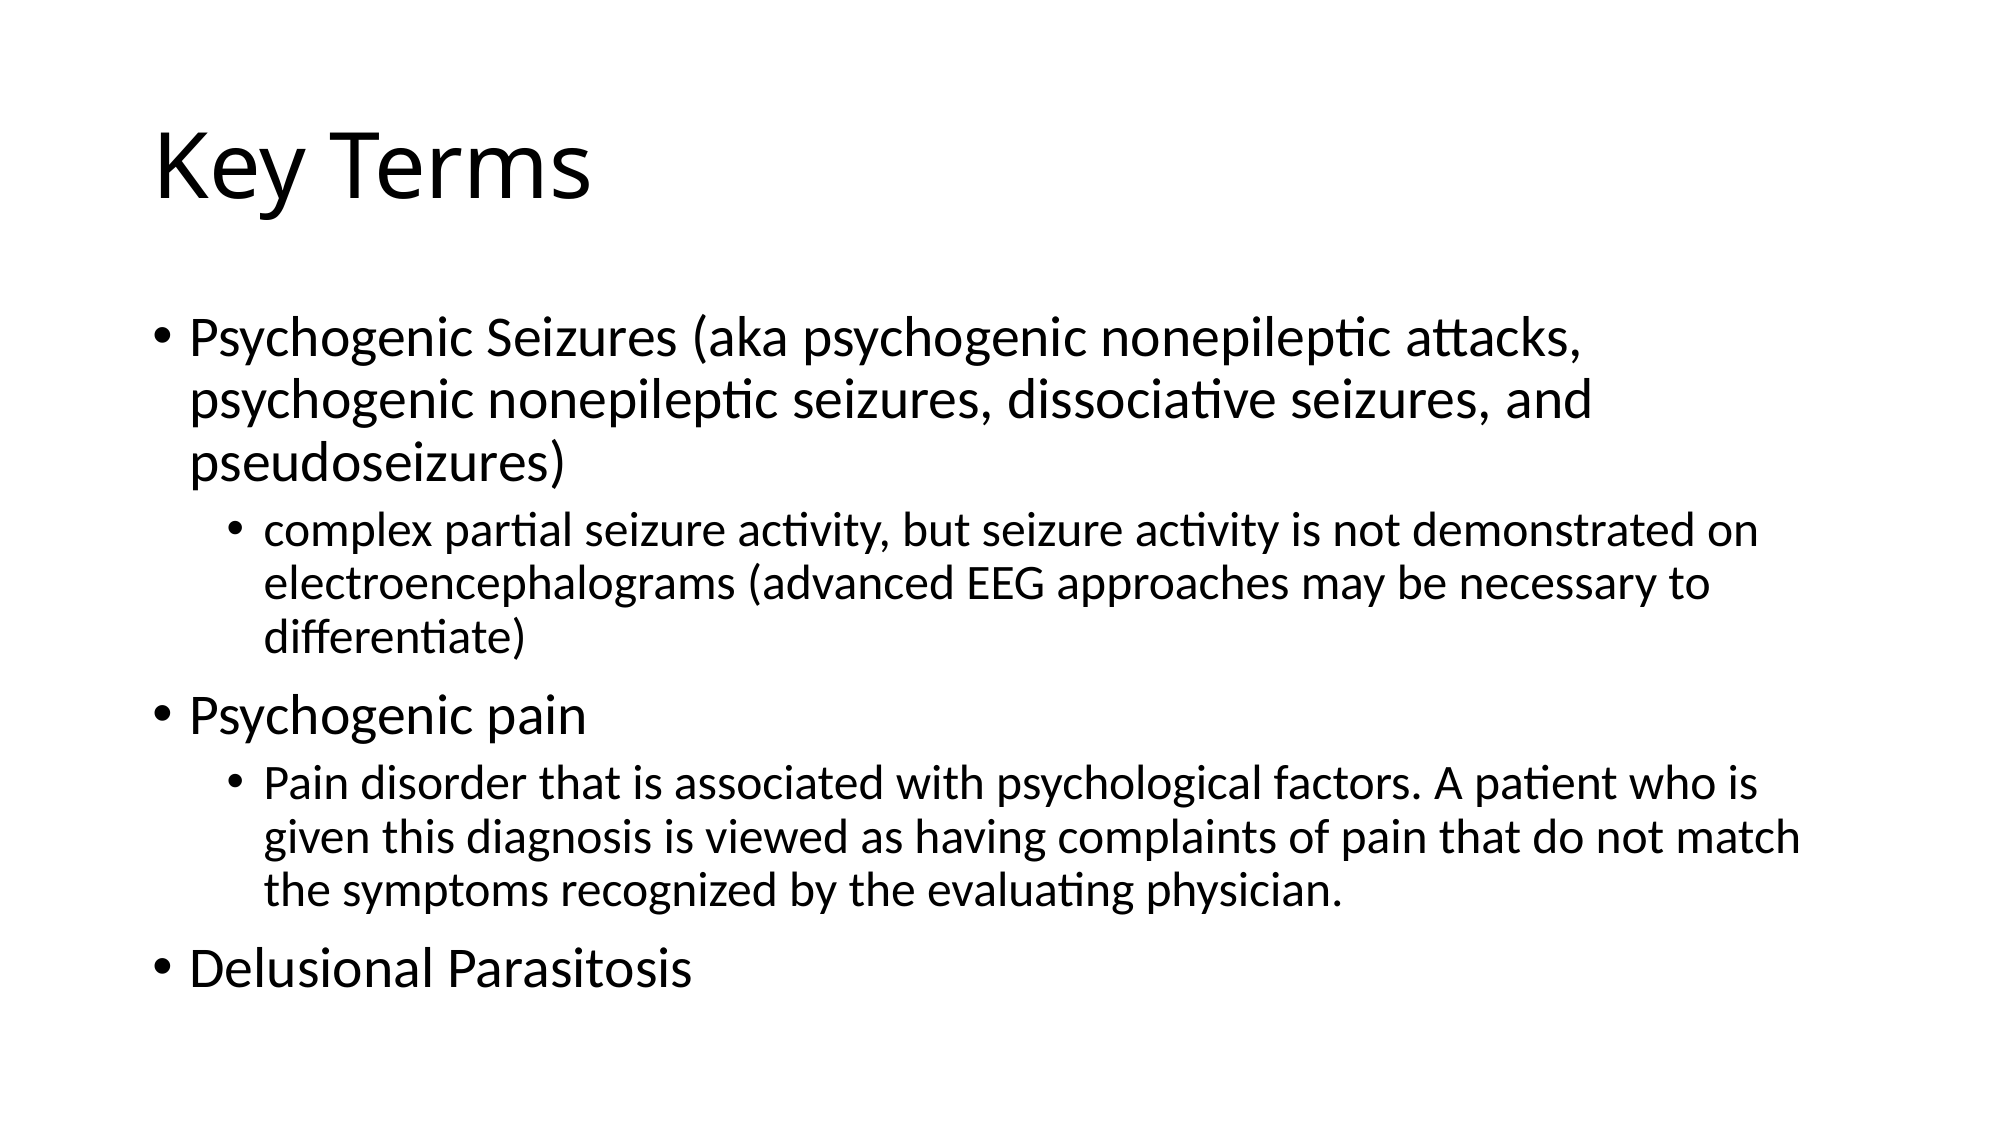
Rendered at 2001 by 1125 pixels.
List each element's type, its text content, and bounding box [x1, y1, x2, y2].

list Psychogenic Seizures (aka psychogenic nonepileptic attacks, psychogenic nonepileptic seizures, dissociative seizures, and pseudoseizures) complex partial seizure activity, but seizure activity is not demonstrated on electroencephalograms (advanced EEG approaches may be necessary to differentiate) Psychogenic pain Pain disorder that is associated with psychological factors. A patient who is given this diagnosis is viewed as having complaints of pain that do not match the symptoms recognized by the evaluating physician. Delusional Parasitosis [137, 299, 1863, 1014]
title Key Terms [137, 59, 1863, 278]
